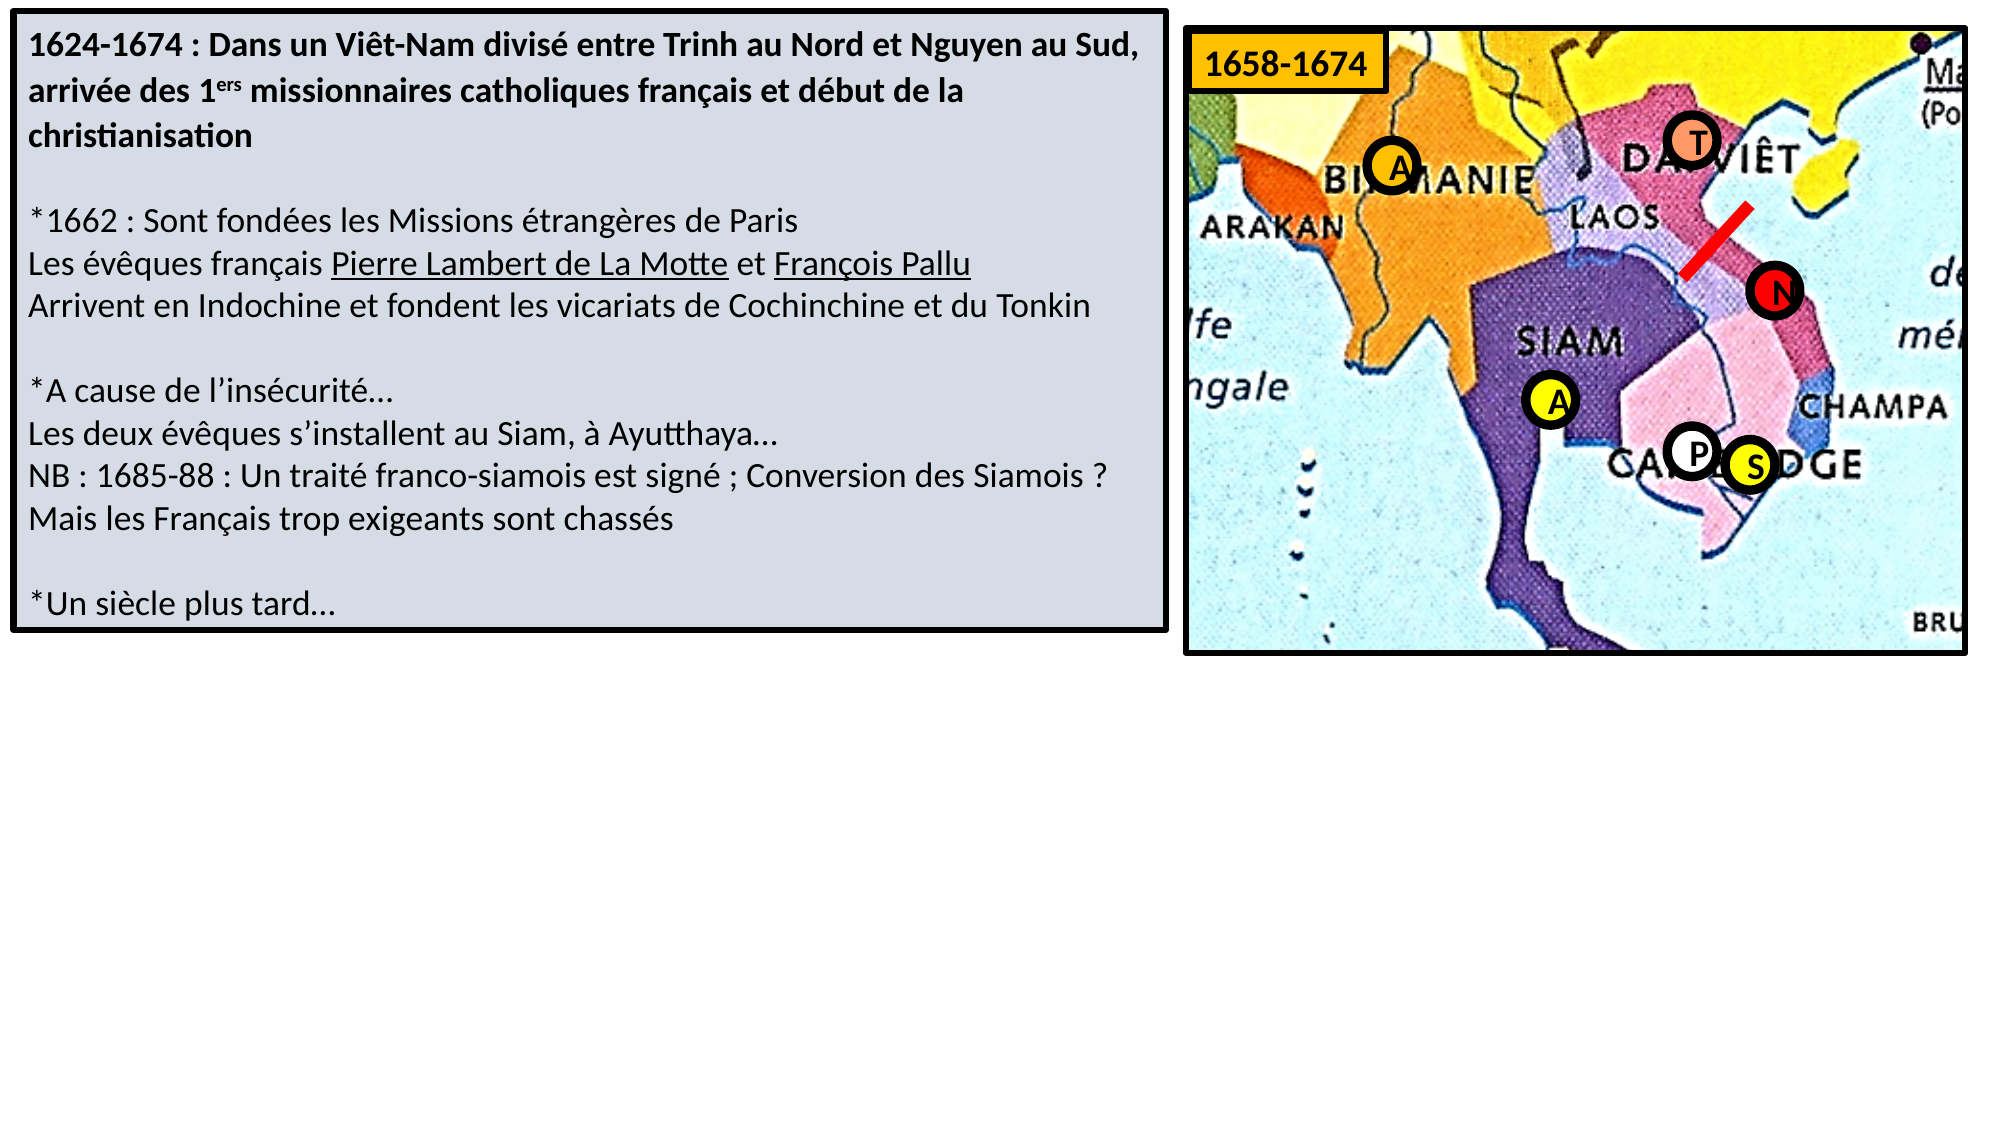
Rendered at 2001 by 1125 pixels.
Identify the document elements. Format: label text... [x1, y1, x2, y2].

text_box 1624-1674 : Dans un Viêt-Nam divisé entre Trinh au Nord et Nguyen au Sud, arrivée des 1ers missionnaires catholiques français et début de la christianisation *1662 : Sont fondées les Missions étrangères de Paris Les évêques français Pierre Lambert de La Motte et François Pallu Arrivent en Indochine et fondent les vicariats de Cochinchine et du Tonkin *A cause de l’insécurité… Les deux évêques s’installent au Siam, à Ayutthaya… NB : 1685-88 : Un traité franco-siamois est signé ; Conversion des Siamois ? Mais les Français trop exigeants sont chassés *Un siècle plus tard… [13, 10, 1166, 630]
picture [1189, 31, 1963, 650]
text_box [1682, 204, 1750, 278]
